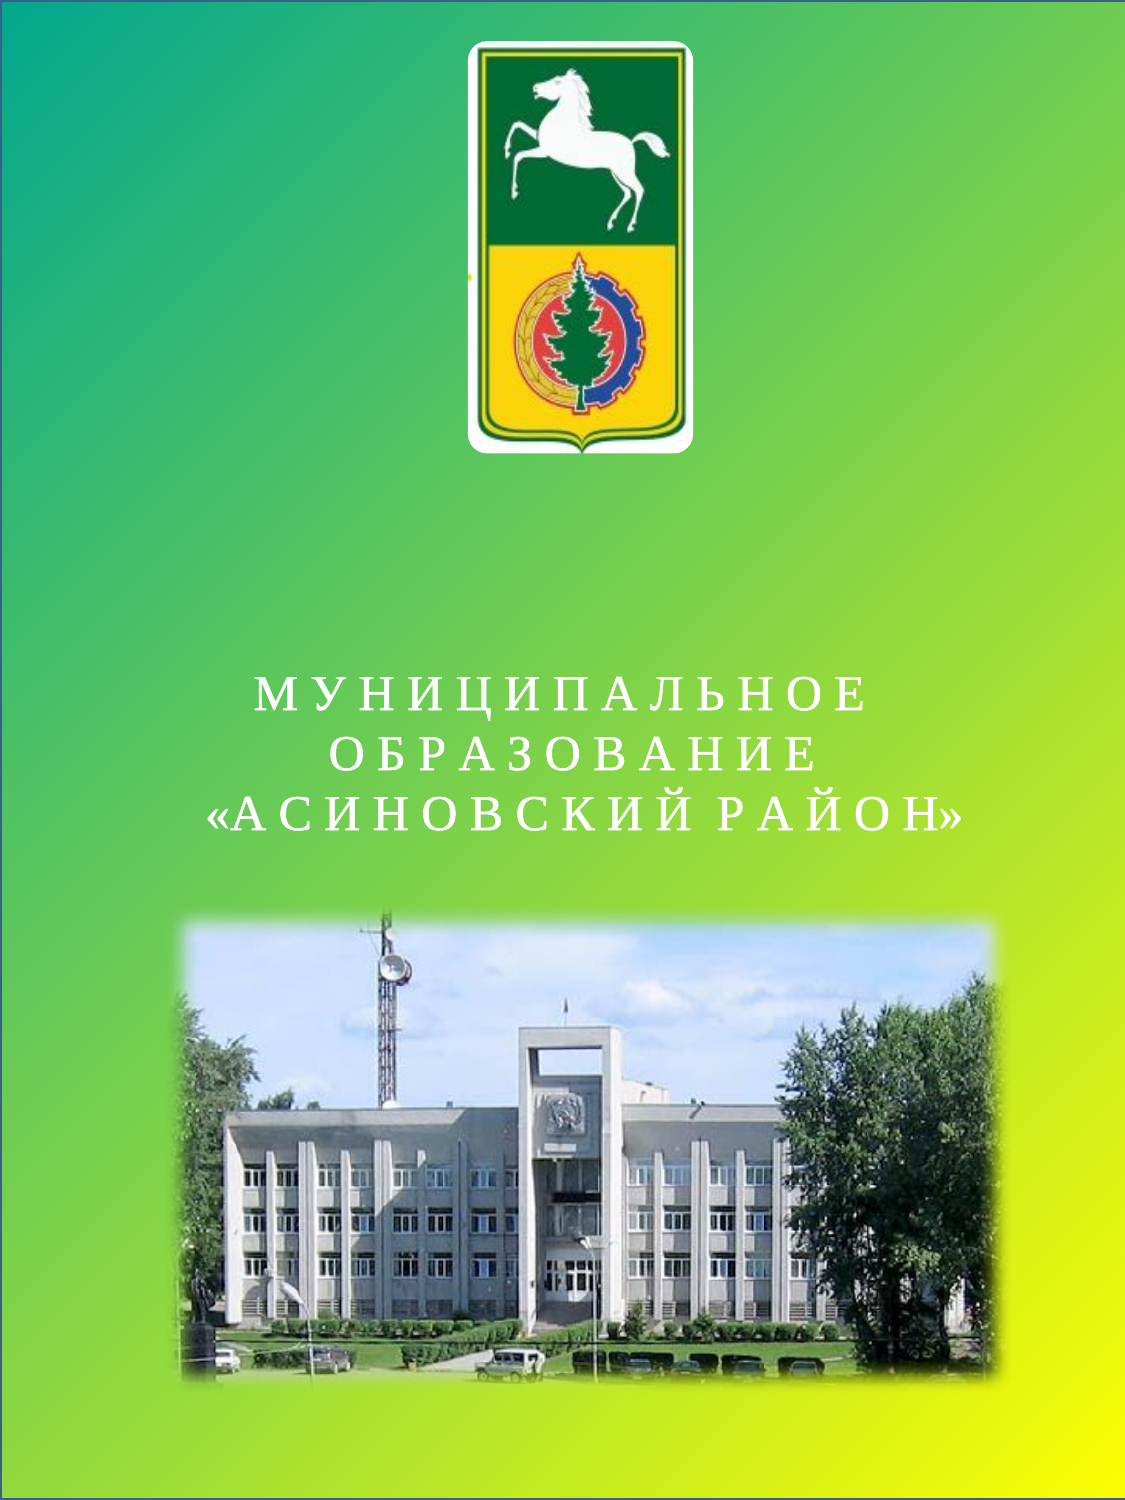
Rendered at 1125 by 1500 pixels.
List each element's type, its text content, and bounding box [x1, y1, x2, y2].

text_box М У Н И Ц И П А Л Ь Н О Е О Б Р А З О В А Н И Е «А С И Н О В С К И Й Р А Й О Н» [0, 0, 1125, 1500]
picture [467, 40, 694, 454]
picture [163, 903, 1012, 1394]
